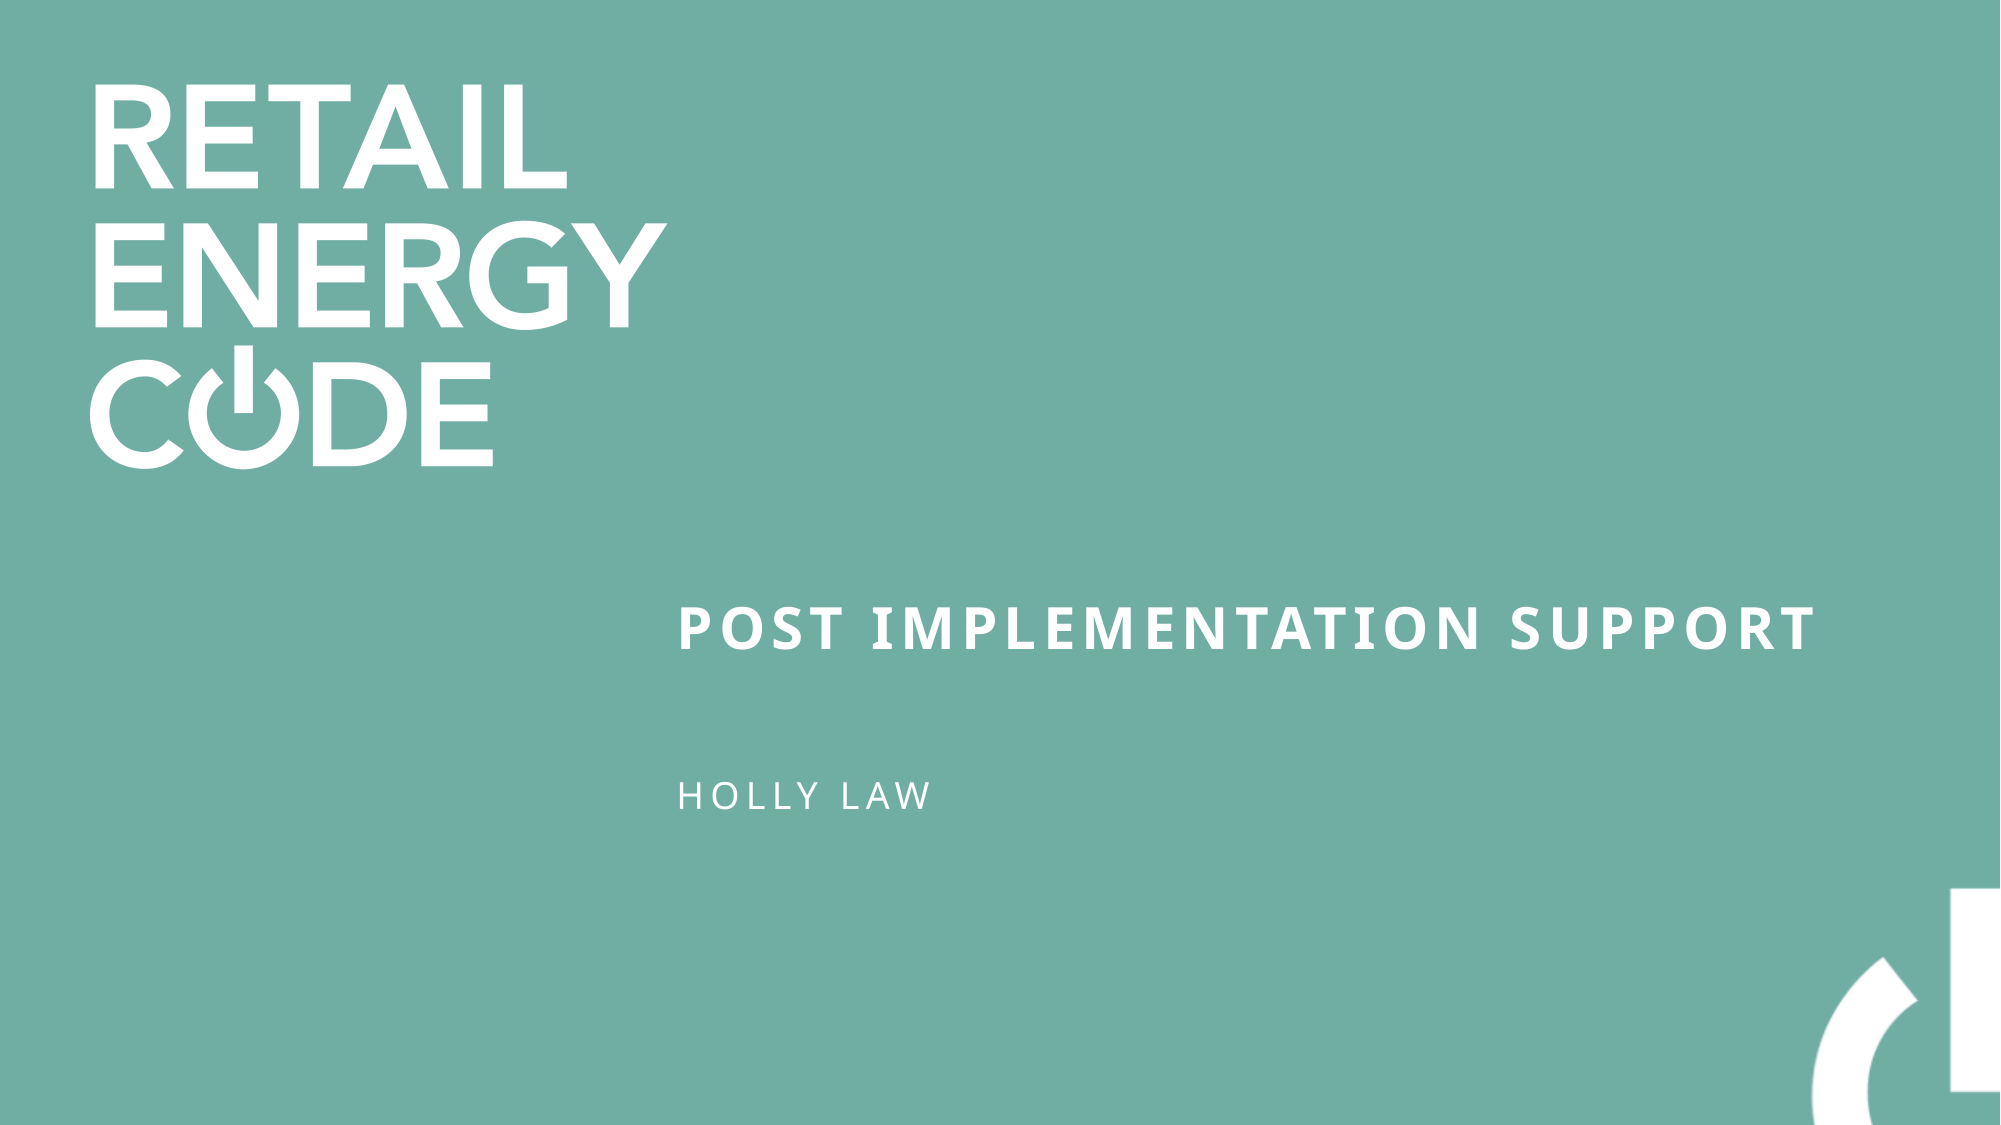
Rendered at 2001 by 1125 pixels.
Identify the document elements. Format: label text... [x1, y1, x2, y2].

picture [82, 79, 673, 473]
title Post Implementation Support [661, 453, 1930, 672]
list Holly Law [661, 708, 1805, 886]
picture [1801, 859, 2000, 1125]
